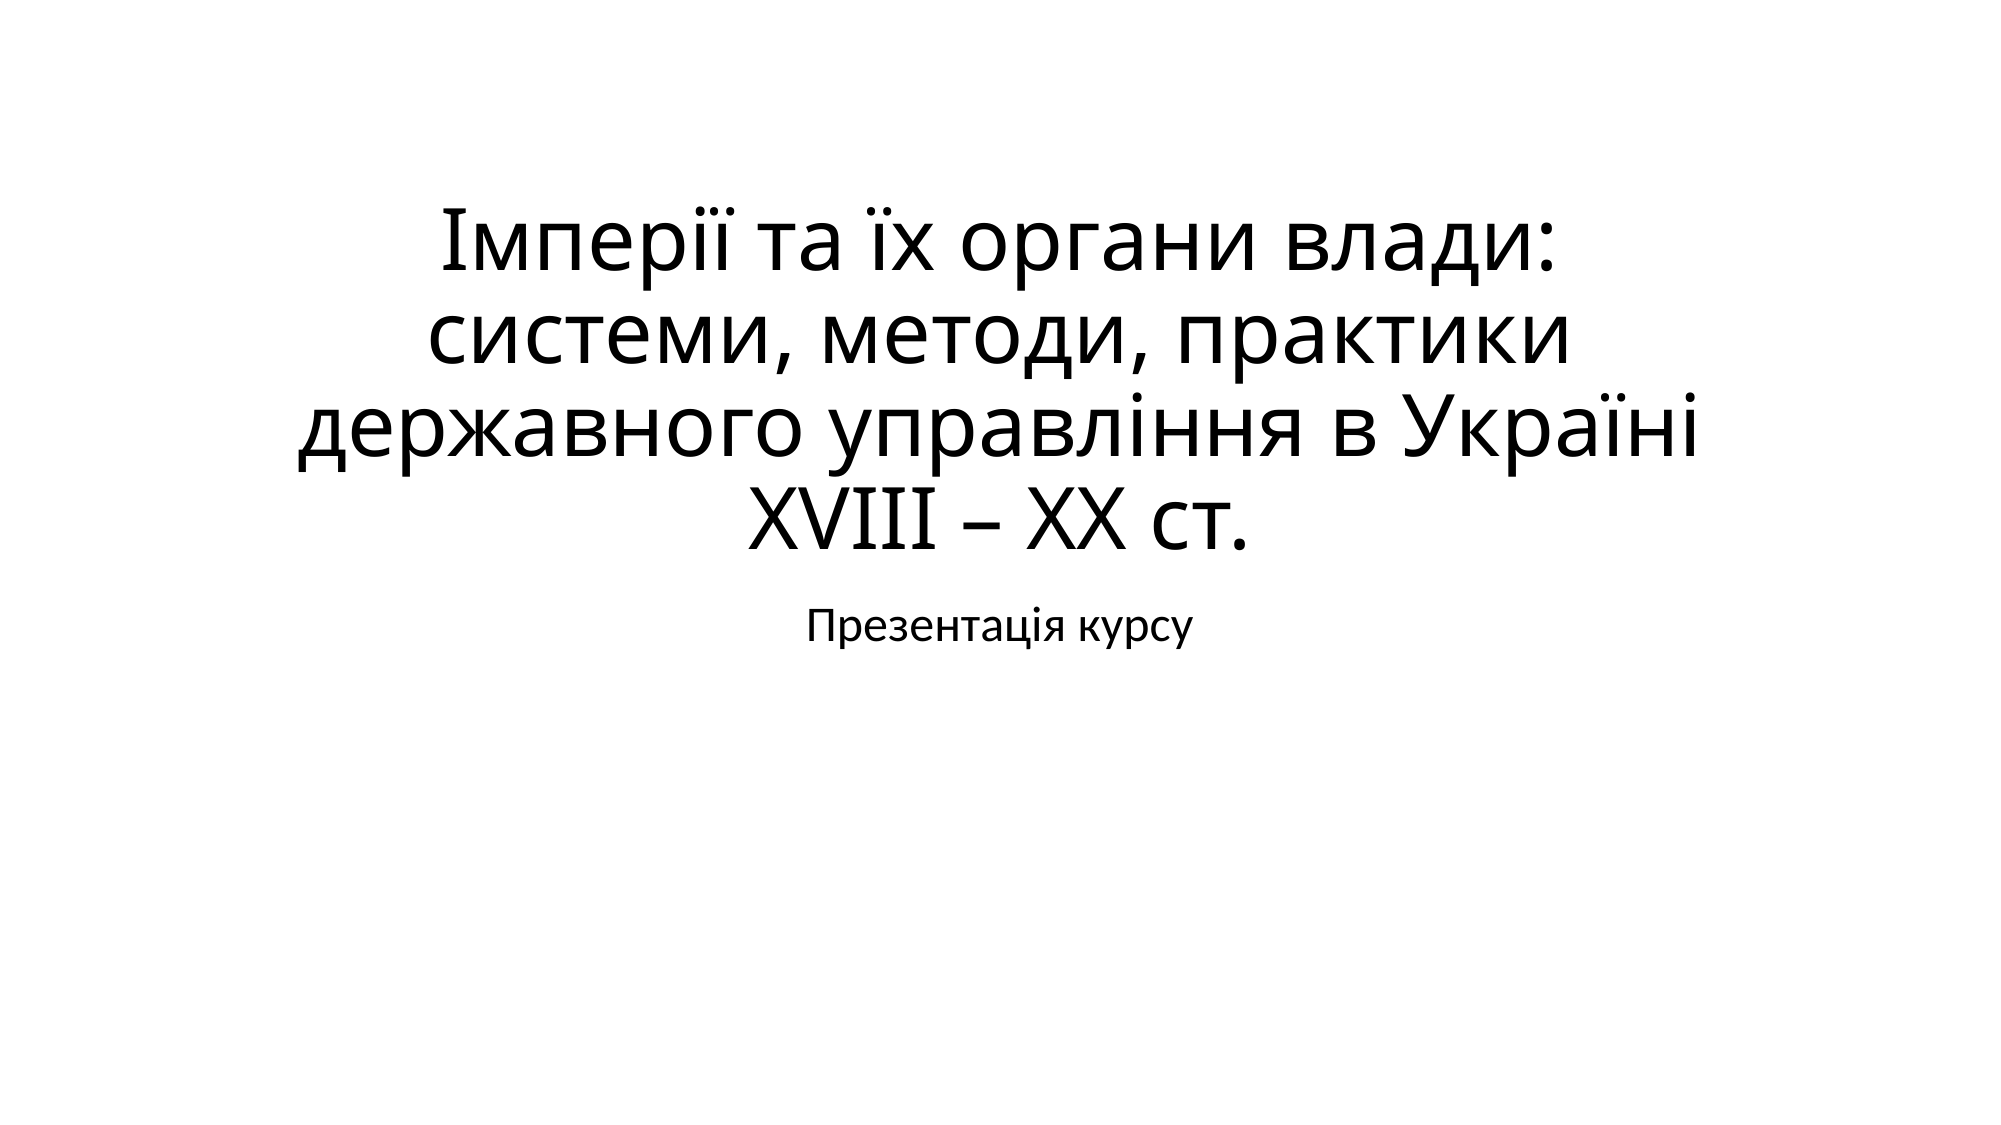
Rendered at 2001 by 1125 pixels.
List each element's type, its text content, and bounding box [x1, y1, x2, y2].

subtitle Презентація курсу [249, 590, 1750, 863]
title Імперії та їх органи влади: системи, методи, практики державного управління в Україні XVIII – ХХ ст. [249, 184, 1750, 576]
